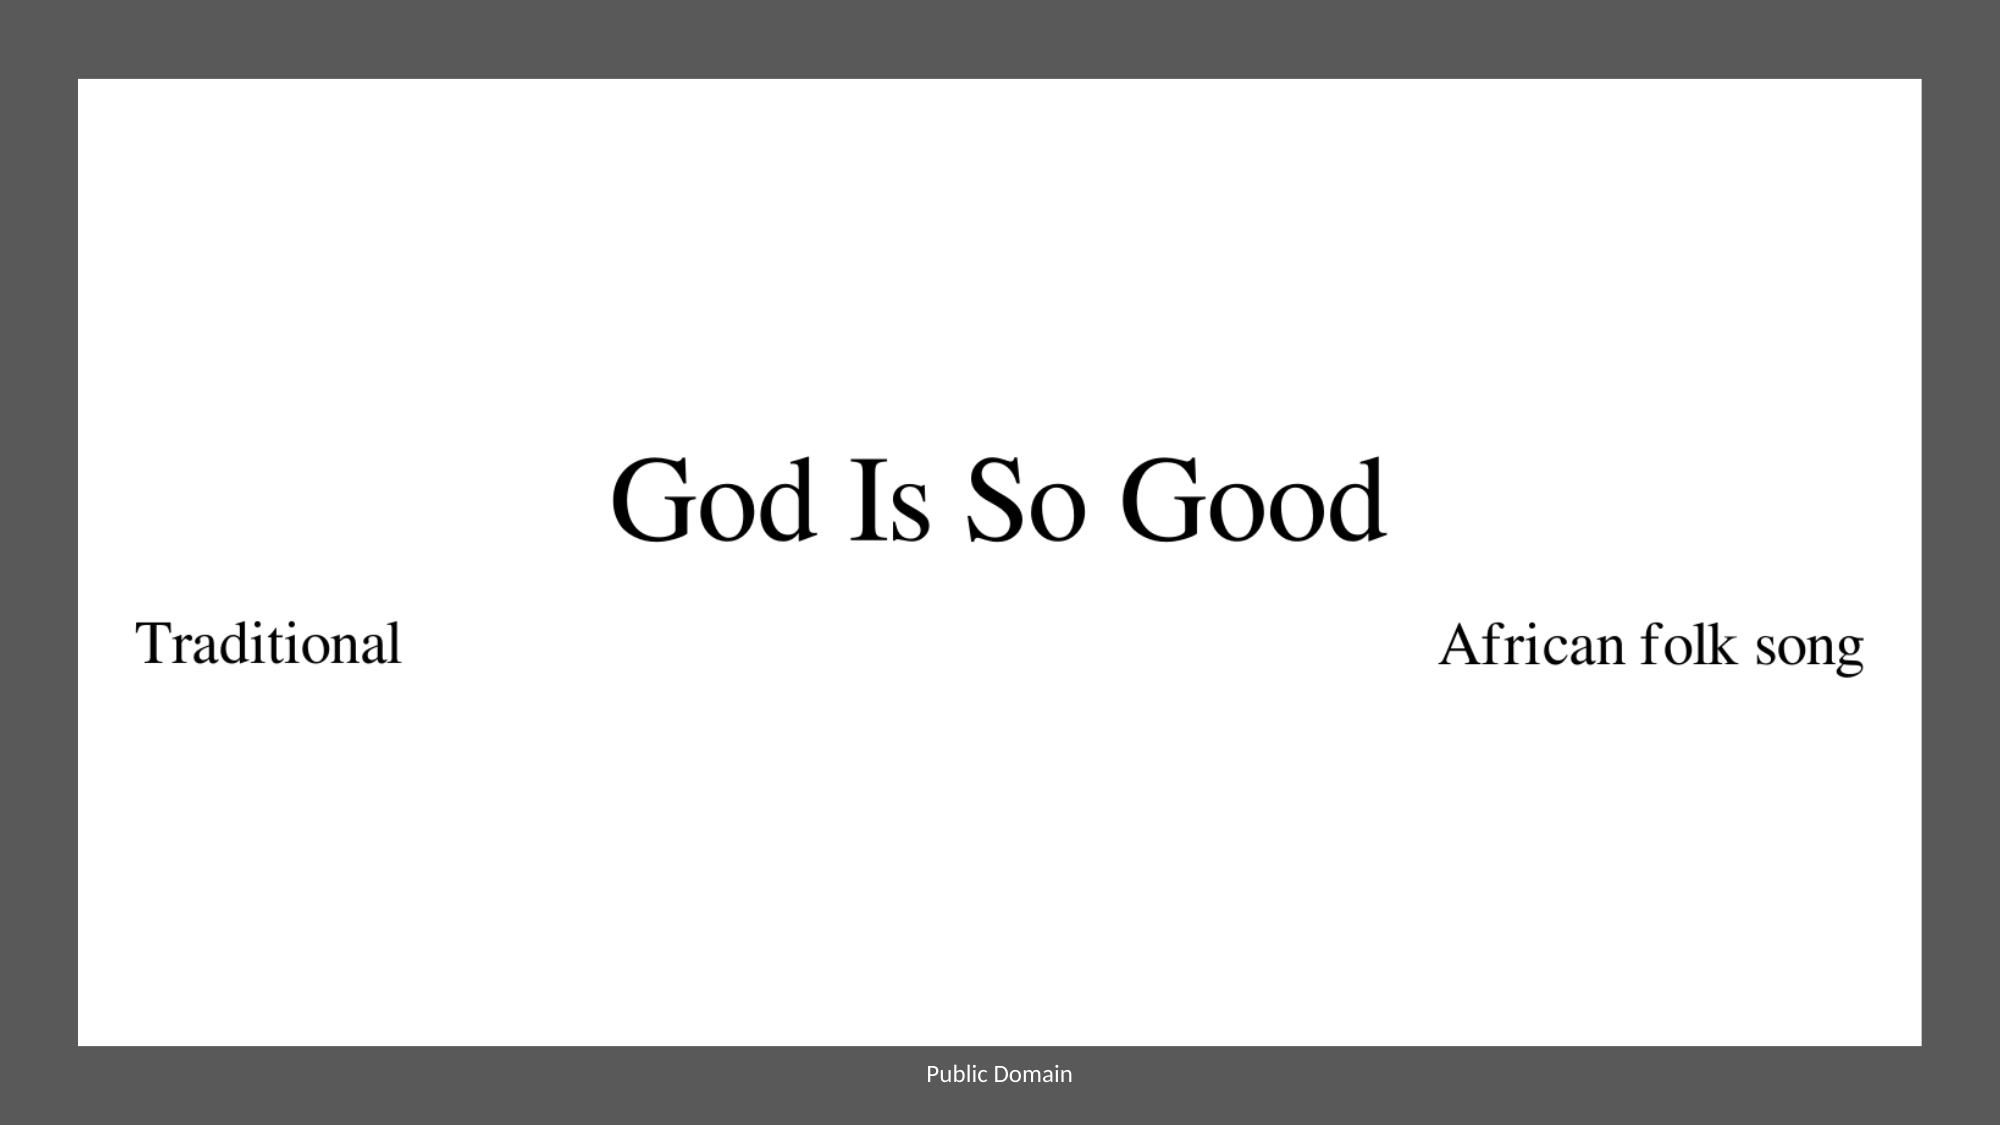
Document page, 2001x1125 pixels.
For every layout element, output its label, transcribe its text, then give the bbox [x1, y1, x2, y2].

footer Public Domain [662, 1042, 1338, 1103]
picture [134, 445, 1865, 679]
text_box [0, 0, 2000, 1125]
text_box [77, 78, 1923, 1047]
